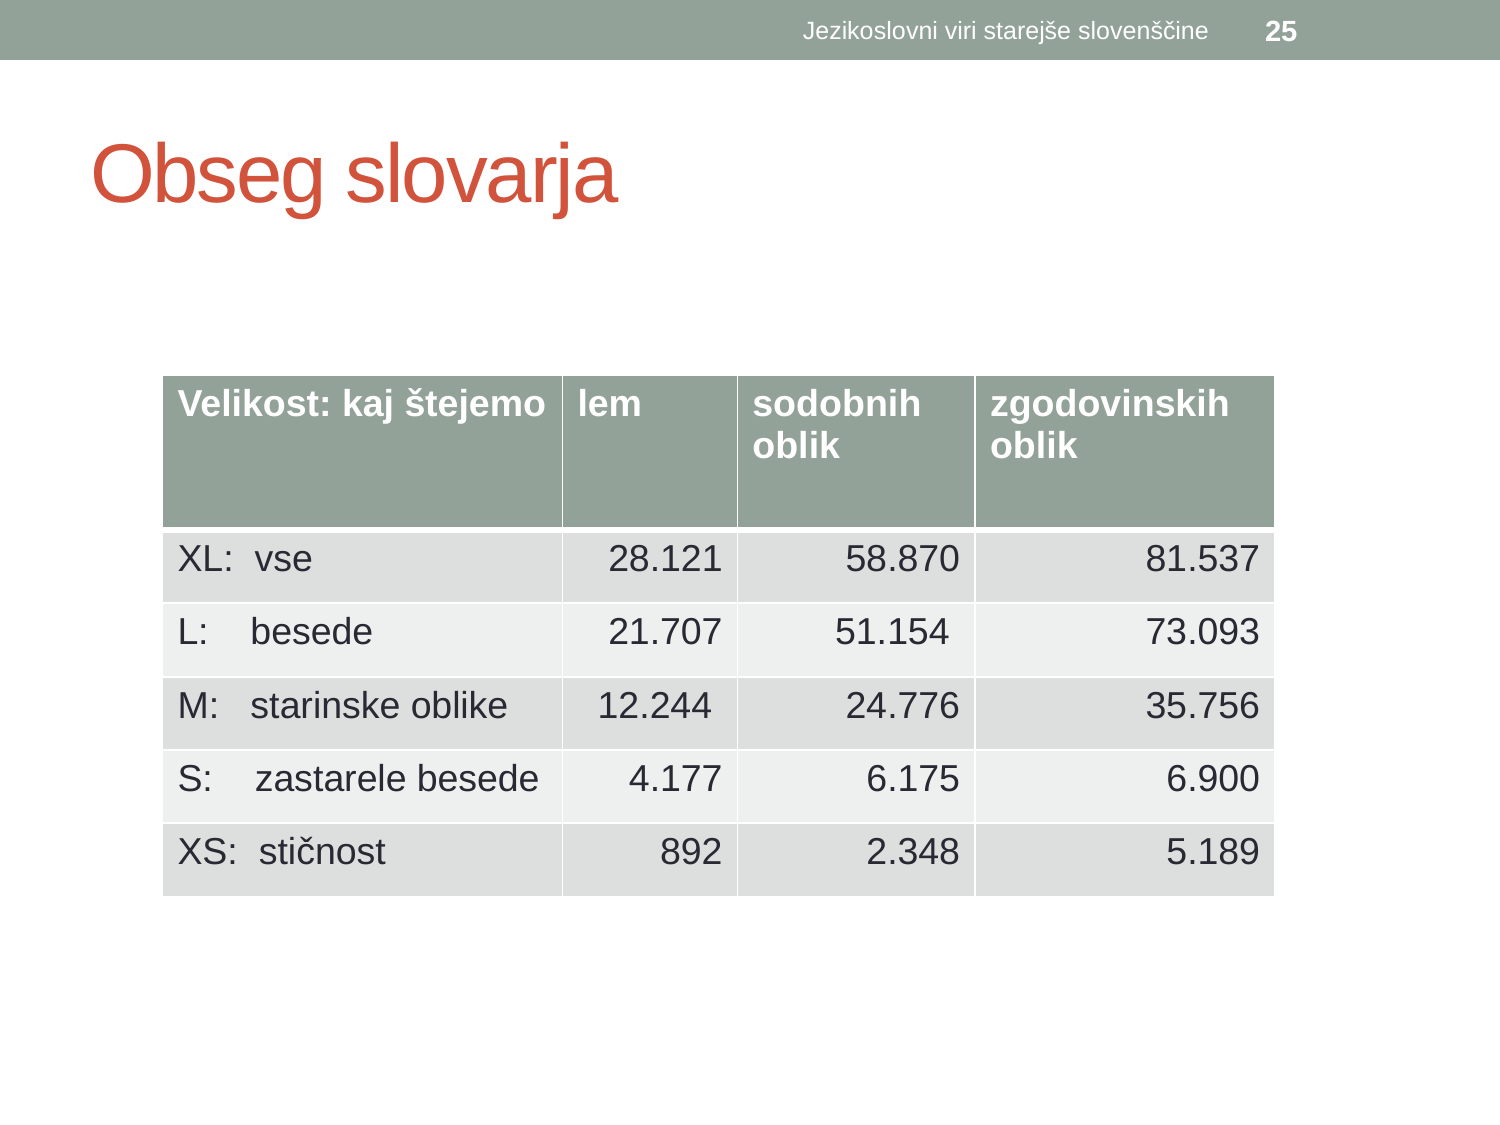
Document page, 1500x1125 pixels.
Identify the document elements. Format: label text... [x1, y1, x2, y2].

title Obseg slovarja [75, 87, 1425, 250]
table_cell 35.756 [976, 678, 1274, 749]
table_cell 12.244 [563, 678, 737, 749]
table_cell 81.537 [976, 533, 1274, 602]
table_cell 4.177 [563, 751, 737, 822]
table_cell 892 [563, 824, 737, 896]
table_cell 6.175 [738, 751, 974, 822]
table_cell L: besede [163, 604, 562, 676]
table_header sodobnih oblik [738, 376, 974, 527]
table_cell XS: stičnost [163, 824, 562, 896]
table_cell 58.870 [738, 533, 974, 602]
slide_number 25 [1250, 3, 1425, 57]
list [75, 262, 1425, 1063]
table_header Velikost: kaj štejemo [163, 376, 562, 527]
table_header zgodovinskih oblik [976, 376, 1274, 527]
table_cell 73.093 [976, 604, 1274, 676]
table_cell 21.707 [563, 604, 737, 676]
table_header lem [563, 376, 737, 527]
table_cell 28.121 [563, 533, 737, 602]
table_cell S: zastarele besede [163, 751, 562, 822]
table_cell 24.776 [738, 678, 974, 749]
table_cell 2.348 [738, 824, 974, 896]
table_cell M: starinske oblike [163, 678, 562, 749]
footer Jezikoslovni viri starejše slovenščine [774, 3, 1238, 57]
table_cell 6.900 [976, 751, 1274, 822]
table_cell XL: vse [163, 533, 562, 602]
table_cell 5.189 [976, 824, 1274, 896]
table_cell 51.154 [738, 604, 974, 676]
